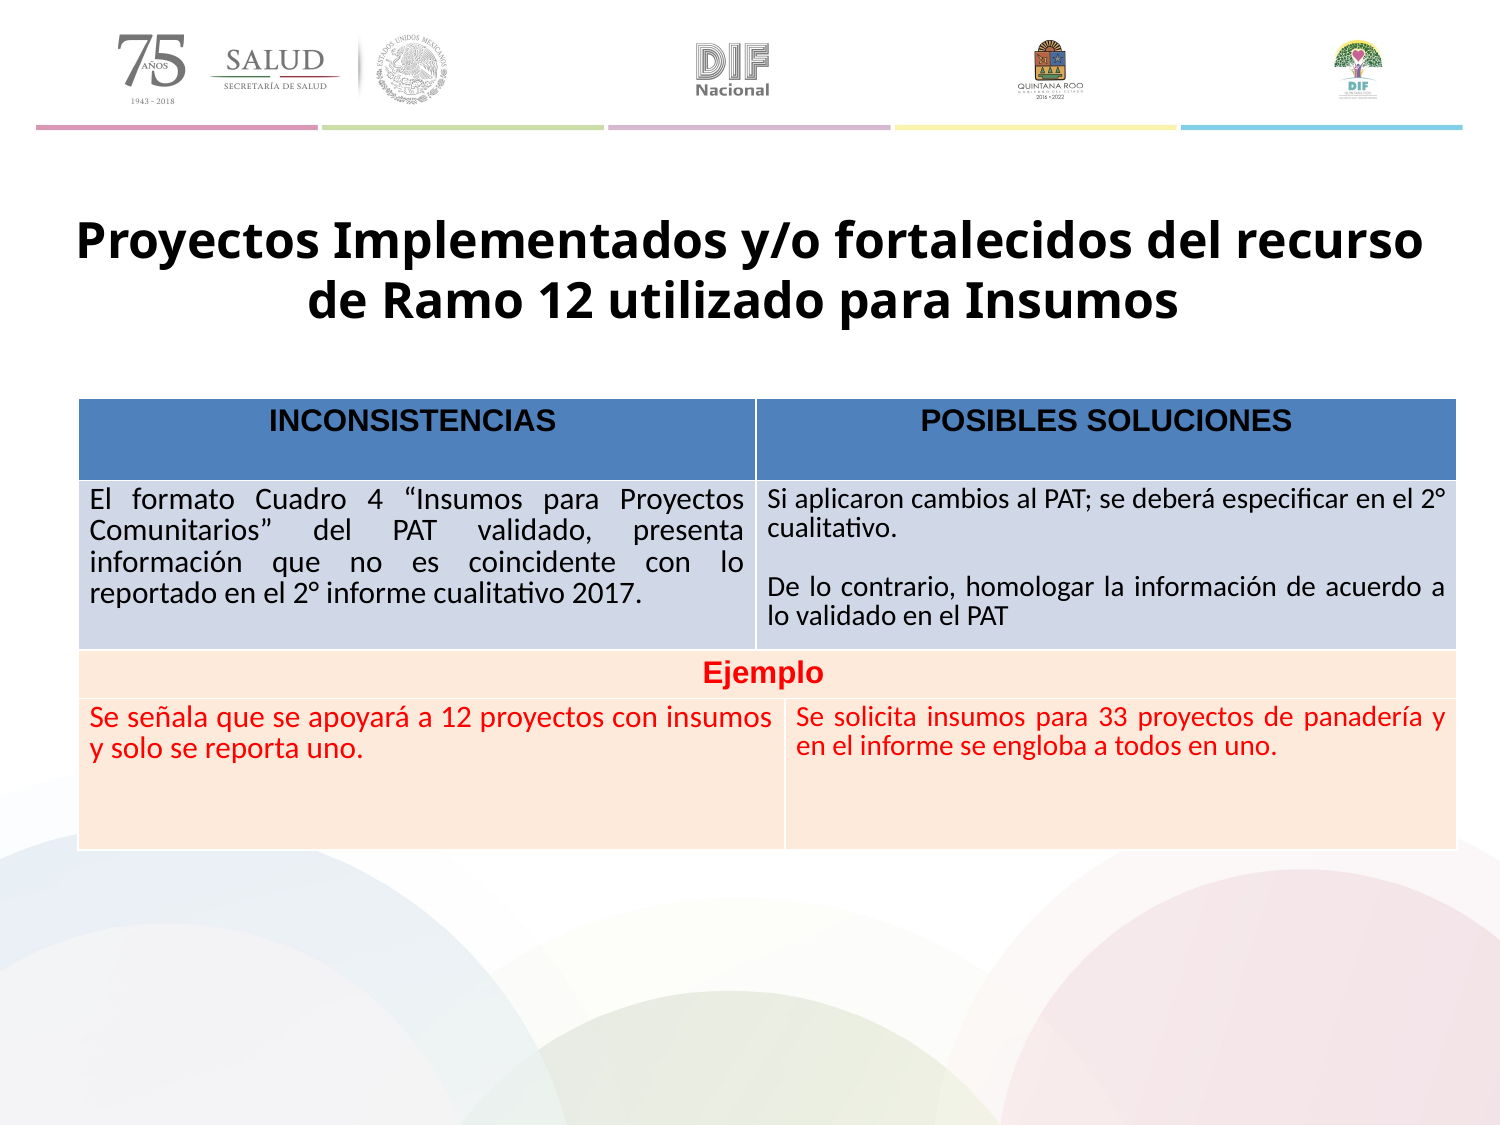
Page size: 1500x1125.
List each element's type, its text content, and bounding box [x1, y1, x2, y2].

text_box Proyectos Implementados y/o fortalecidos del recurso de Ramo 12 utilizado para Insumos [58, 201, 1442, 337]
table_header INCONSISTENCIAS [79, 399, 755, 480]
table_cell Se señala que se apoyará a 12 proyectos con insumos y solo se reporta uno. [79, 699, 784, 849]
picture [0, 0, 1500, 1125]
table_cell Ejemplo [79, 651, 1456, 698]
table_header POSIBLES SOLUCIONES [757, 399, 1456, 480]
table_cell El formato Cuadro 4 “Insumos para Proyectos Comunitarios” del PAT validado, presenta información que no es coincidente con lo reportado en el 2° informe cualitativo 2017. [79, 481, 755, 649]
table_cell Se solicita insumos para 33 proyectos de panadería y en el informe se engloba a todos en uno. [786, 699, 1456, 849]
table_cell Si aplicaron cambios al PAT; se deberá especificar en el 2° cualitativo. De lo contrario, homologar la información de acuerdo a lo validado en el PAT [757, 481, 1456, 649]
